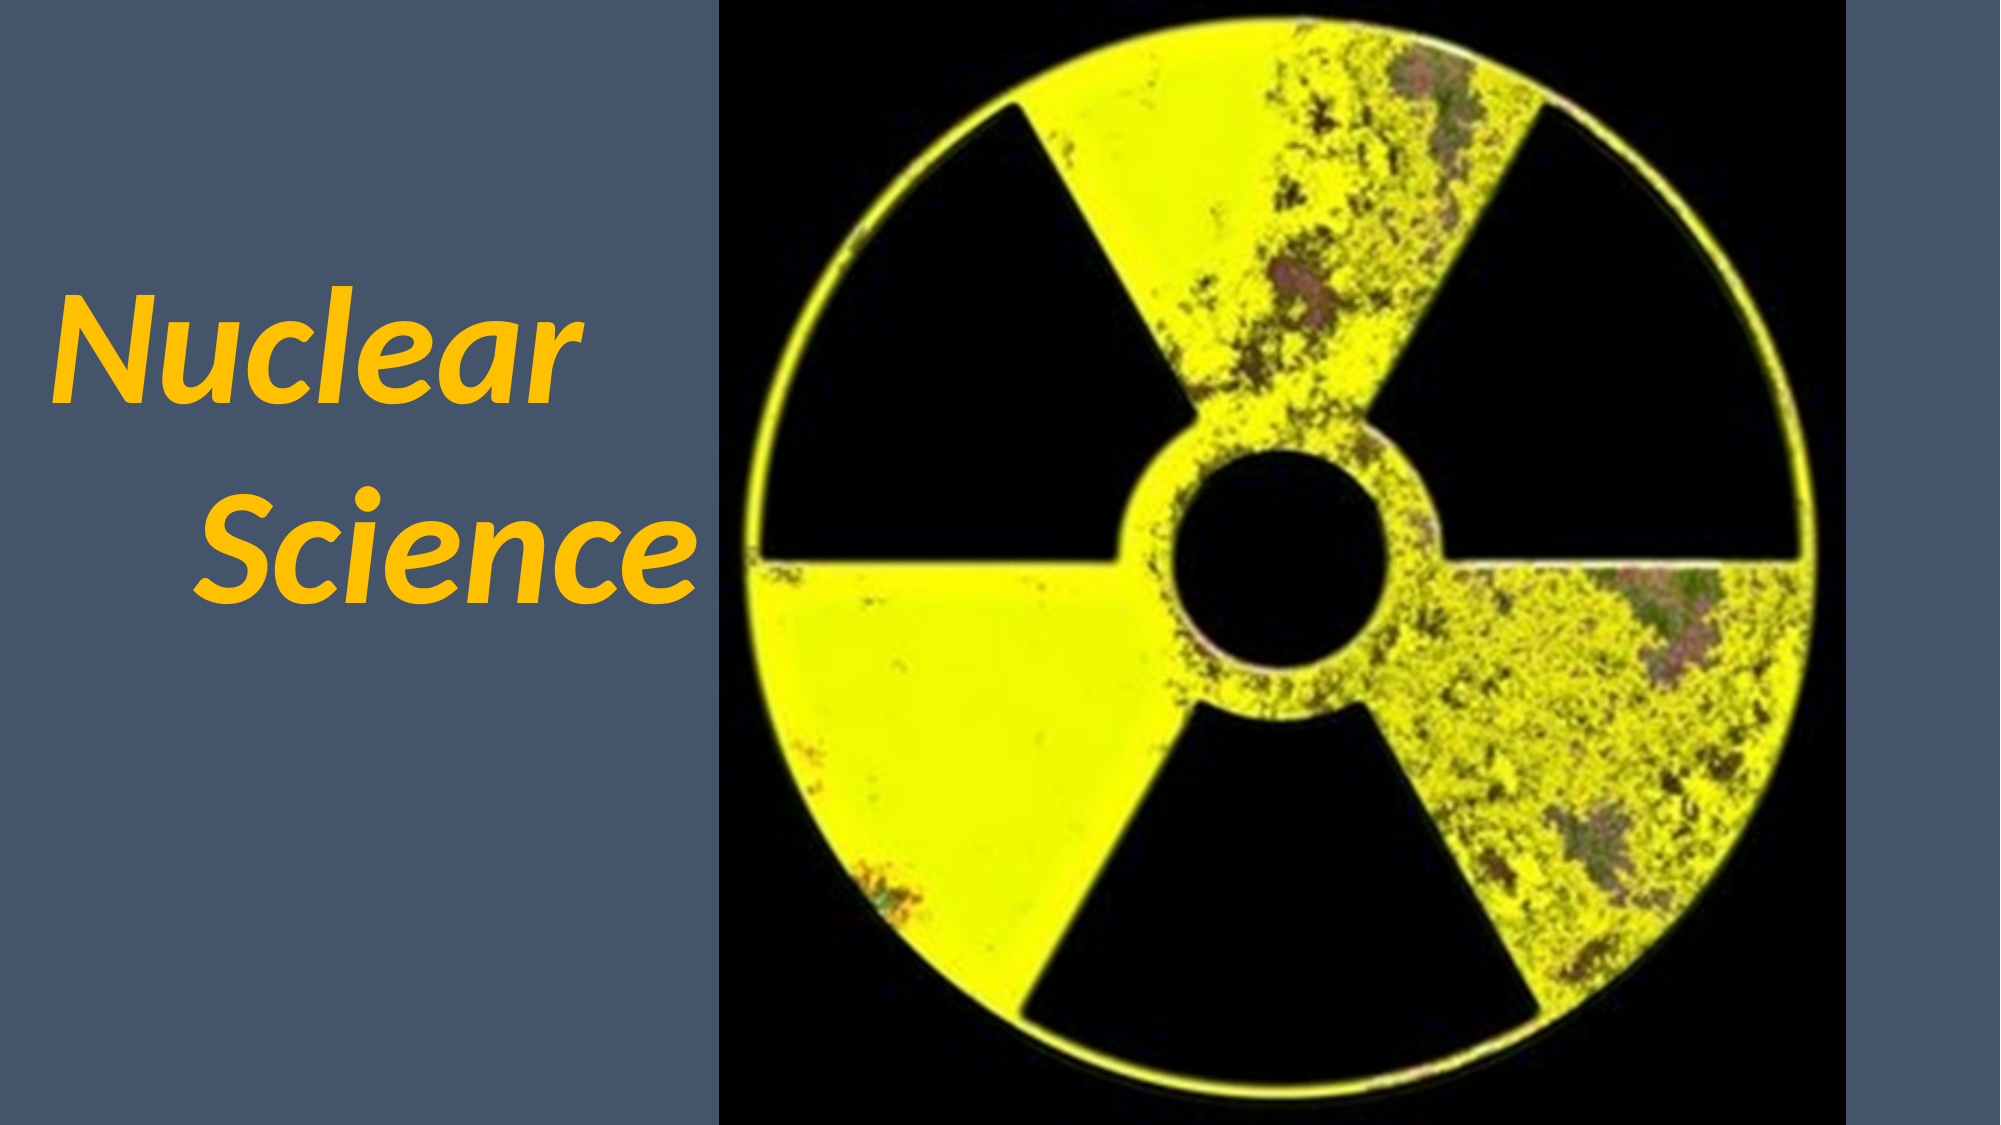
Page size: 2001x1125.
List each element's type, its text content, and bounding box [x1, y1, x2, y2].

text_box Nuclear Science [0, 229, 717, 645]
picture [719, 0, 1846, 1125]
